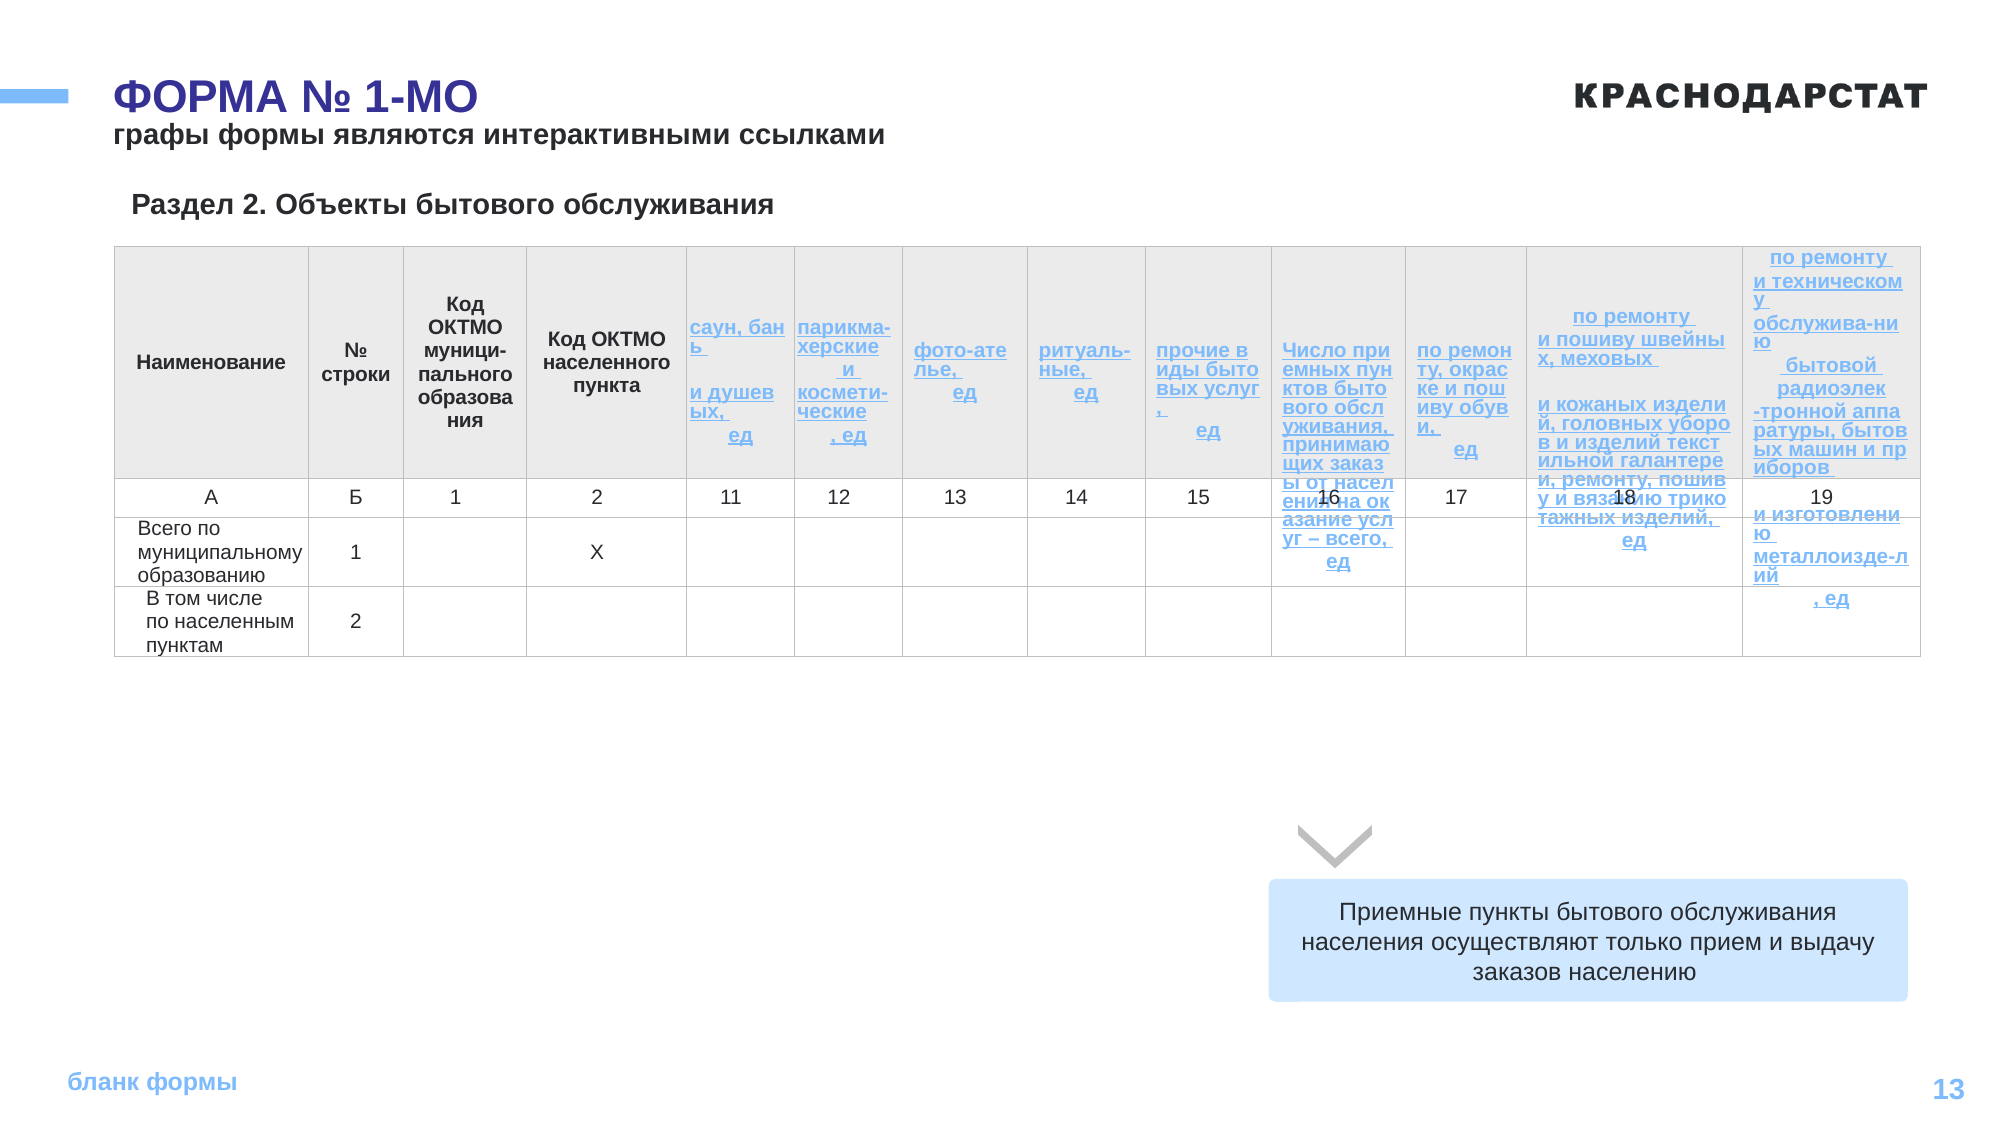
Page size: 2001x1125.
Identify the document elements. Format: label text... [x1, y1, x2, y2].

footer бланк формы [52, 1057, 1729, 1118]
table_cell Всего по муниципальному образованию [115, 518, 308, 586]
table_cell 13 [903, 479, 1027, 517]
table_cell [1743, 587, 1920, 656]
table_cell Б [309, 479, 403, 517]
table_cell [1028, 587, 1145, 656]
table_header прочие виды бытовых услуг, ед [1146, 247, 1271, 478]
table_cell [687, 587, 794, 656]
table_cell [903, 587, 1027, 656]
text_box графы формы являются интерактивными ссылками [98, 112, 1660, 179]
table_cell 18 [1527, 479, 1742, 517]
table_header фото-ателье, ед [903, 247, 1027, 478]
table_cell [795, 587, 902, 656]
table_cell [903, 518, 1027, 586]
table_cell 14 [1028, 479, 1145, 517]
table_cell [1272, 518, 1405, 586]
table_cell 2 [527, 479, 686, 517]
table_cell 12 [795, 479, 902, 517]
table_header саун, бань и душевых, ед [687, 247, 794, 478]
table_cell [687, 518, 794, 586]
table_cell [1743, 518, 1920, 586]
title ФОРМА № 1-МО [98, 65, 1660, 112]
table_header парикма-херские и космети-ческие, ед [795, 247, 902, 478]
table_header по ремонту и техническому обслужива-нию бытовой радиоэлек-тронной аппаратуры, бытовых машин и приборов и изготовлению металлоизде-лий, ед [1743, 247, 1920, 478]
table_header по ремонту, окраске и пошиву обуви, ед [1406, 247, 1526, 478]
table_cell 11 [687, 479, 794, 517]
text_box Приемные пункты бытового обслуживания населения осуществляют только прием и выдачу заказов населению [1267, 877, 1909, 1003]
table_cell 1 [309, 518, 403, 586]
table_cell 19 [1743, 479, 1920, 517]
table_header Код ОКТМО муници-пального образования [404, 247, 526, 478]
table_cell [1272, 587, 1405, 656]
table_header по ремонту и пошиву швейных, меховых и кожаных изделий, головных уборов и изделий текстильной галантереи, ремонту, пошиву и вязанию трикотажных изделий, ед [1527, 247, 1742, 478]
table_cell А [115, 479, 308, 517]
table_cell [1146, 587, 1271, 656]
table_header № строки [309, 247, 403, 478]
text_box [1297, 822, 1374, 870]
table_cell [1146, 518, 1271, 586]
table_cell В том числе по населенным пунктам [115, 587, 308, 656]
table_cell [1527, 518, 1742, 586]
table_cell [527, 587, 686, 656]
table_cell 1 [404, 479, 526, 517]
table_header ритуаль-ные, ед [1028, 247, 1145, 478]
table_cell 17 [1406, 479, 1526, 517]
table_header Код ОКТМО населенного пункта [527, 247, 686, 478]
table_cell Х [527, 518, 686, 586]
table_cell [1406, 587, 1526, 656]
table_cell [1406, 518, 1526, 586]
table_cell [404, 587, 526, 656]
table_cell 2 [309, 587, 403, 656]
table_cell [795, 518, 902, 586]
table_cell [404, 518, 526, 586]
table_cell 15 [1146, 479, 1271, 517]
table_cell [1527, 587, 1742, 656]
table_cell 16 [1272, 479, 1405, 517]
table_header Наименование [115, 247, 308, 478]
picture [1550, 57, 1951, 132]
text_box Раздел 2. Объекты бытового обслуживания [116, 177, 791, 228]
table_cell [1028, 518, 1145, 586]
table_header Число приемных пунктов бытового обслуживания, принимающих заказы от населения на оказание услуг – всего, ед [1272, 247, 1405, 478]
